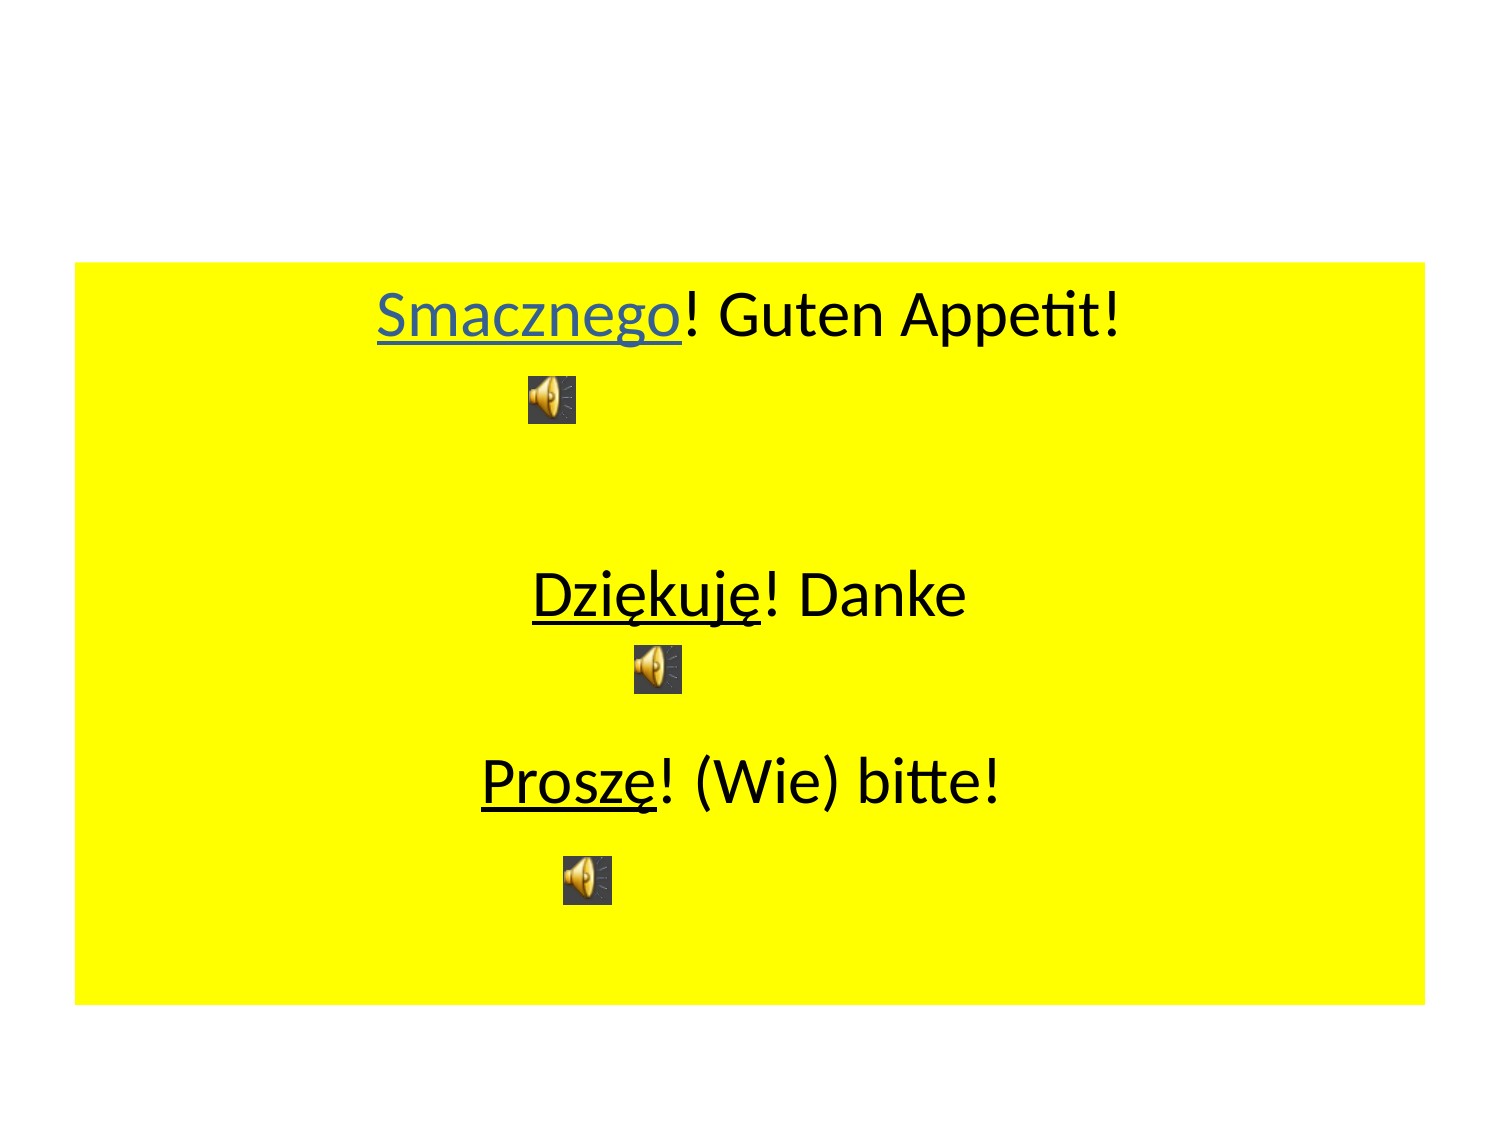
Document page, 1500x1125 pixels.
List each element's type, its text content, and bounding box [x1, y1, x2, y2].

picture [632, 644, 684, 695]
list Smacznego! Guten Appetit! Dziękuję! Danke Proszę! (Wie) bitte! [75, 262, 1425, 1005]
picture [527, 374, 578, 426]
picture [562, 855, 613, 906]
